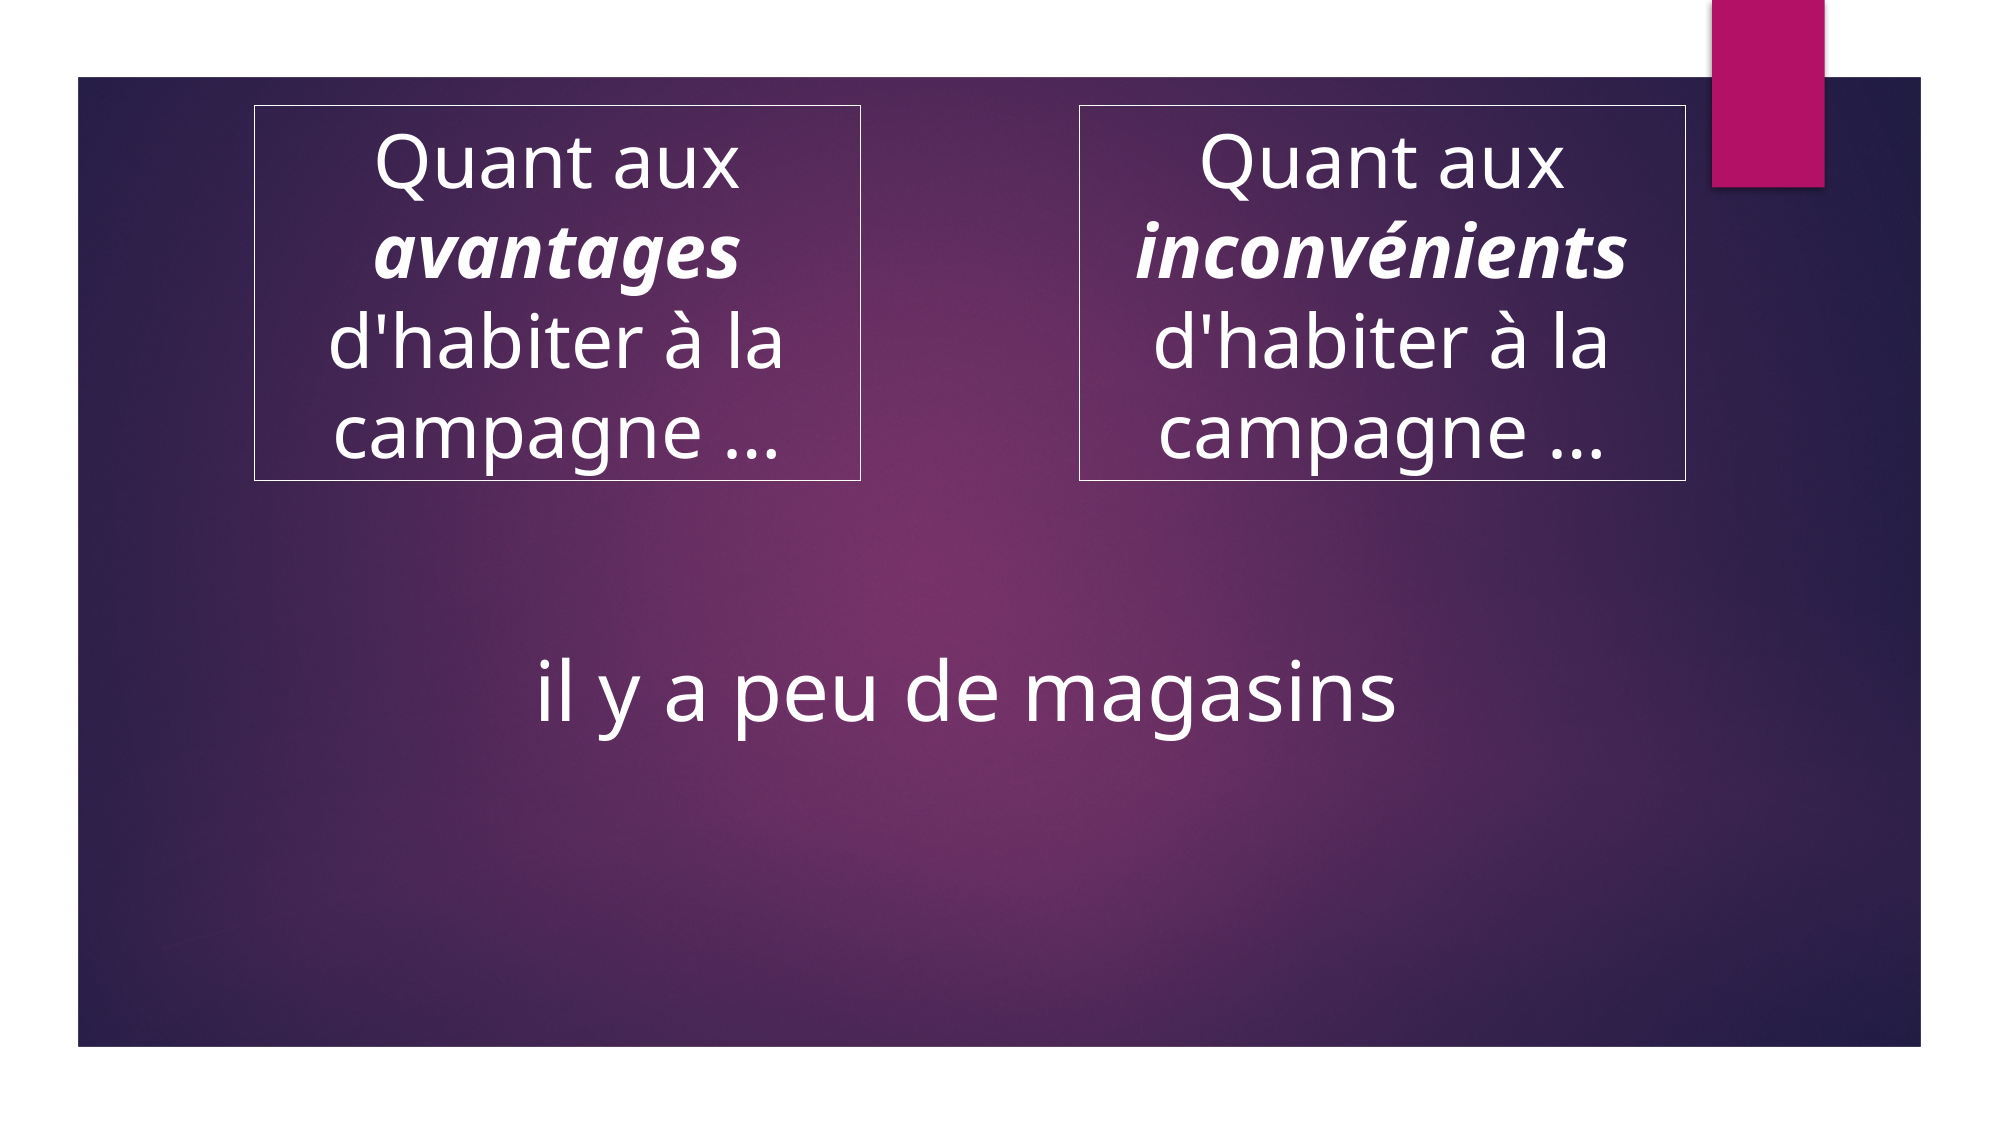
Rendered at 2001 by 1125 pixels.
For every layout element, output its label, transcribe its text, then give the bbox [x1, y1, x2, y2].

text_box il y a peu de magasins [466, 630, 1467, 746]
text_box Quant aux avantages d'habiter à la campagne … [254, 105, 861, 481]
text_box Quant aux inconvénients d'habiter à la campagne … [1079, 105, 1686, 481]
